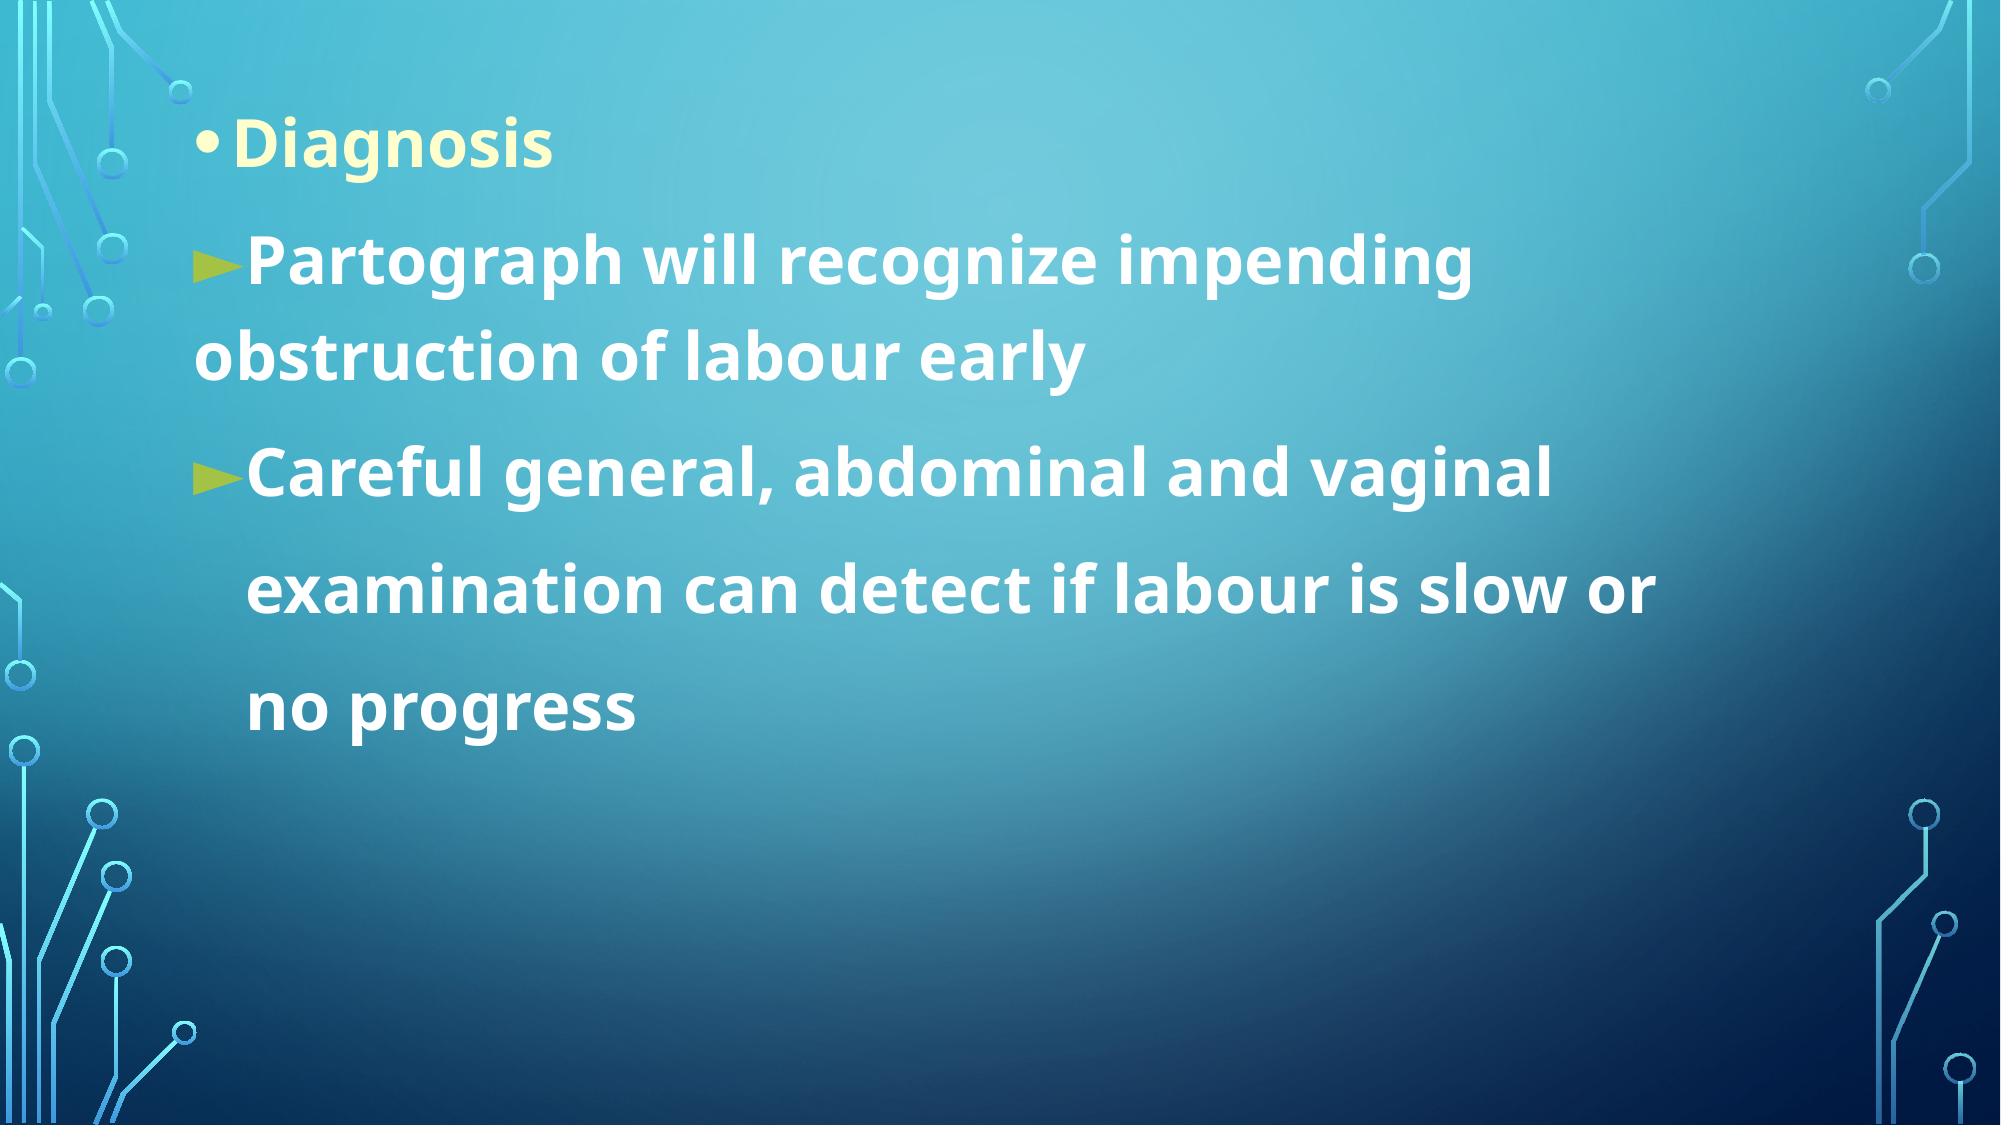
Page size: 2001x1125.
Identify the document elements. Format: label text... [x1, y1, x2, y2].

list Diagnosis ►Partograph will recognize impending obstruction of labour early ►Careful general, abdominal and vaginal examination can detect if labour is slow or no progress [178, 77, 1875, 1045]
